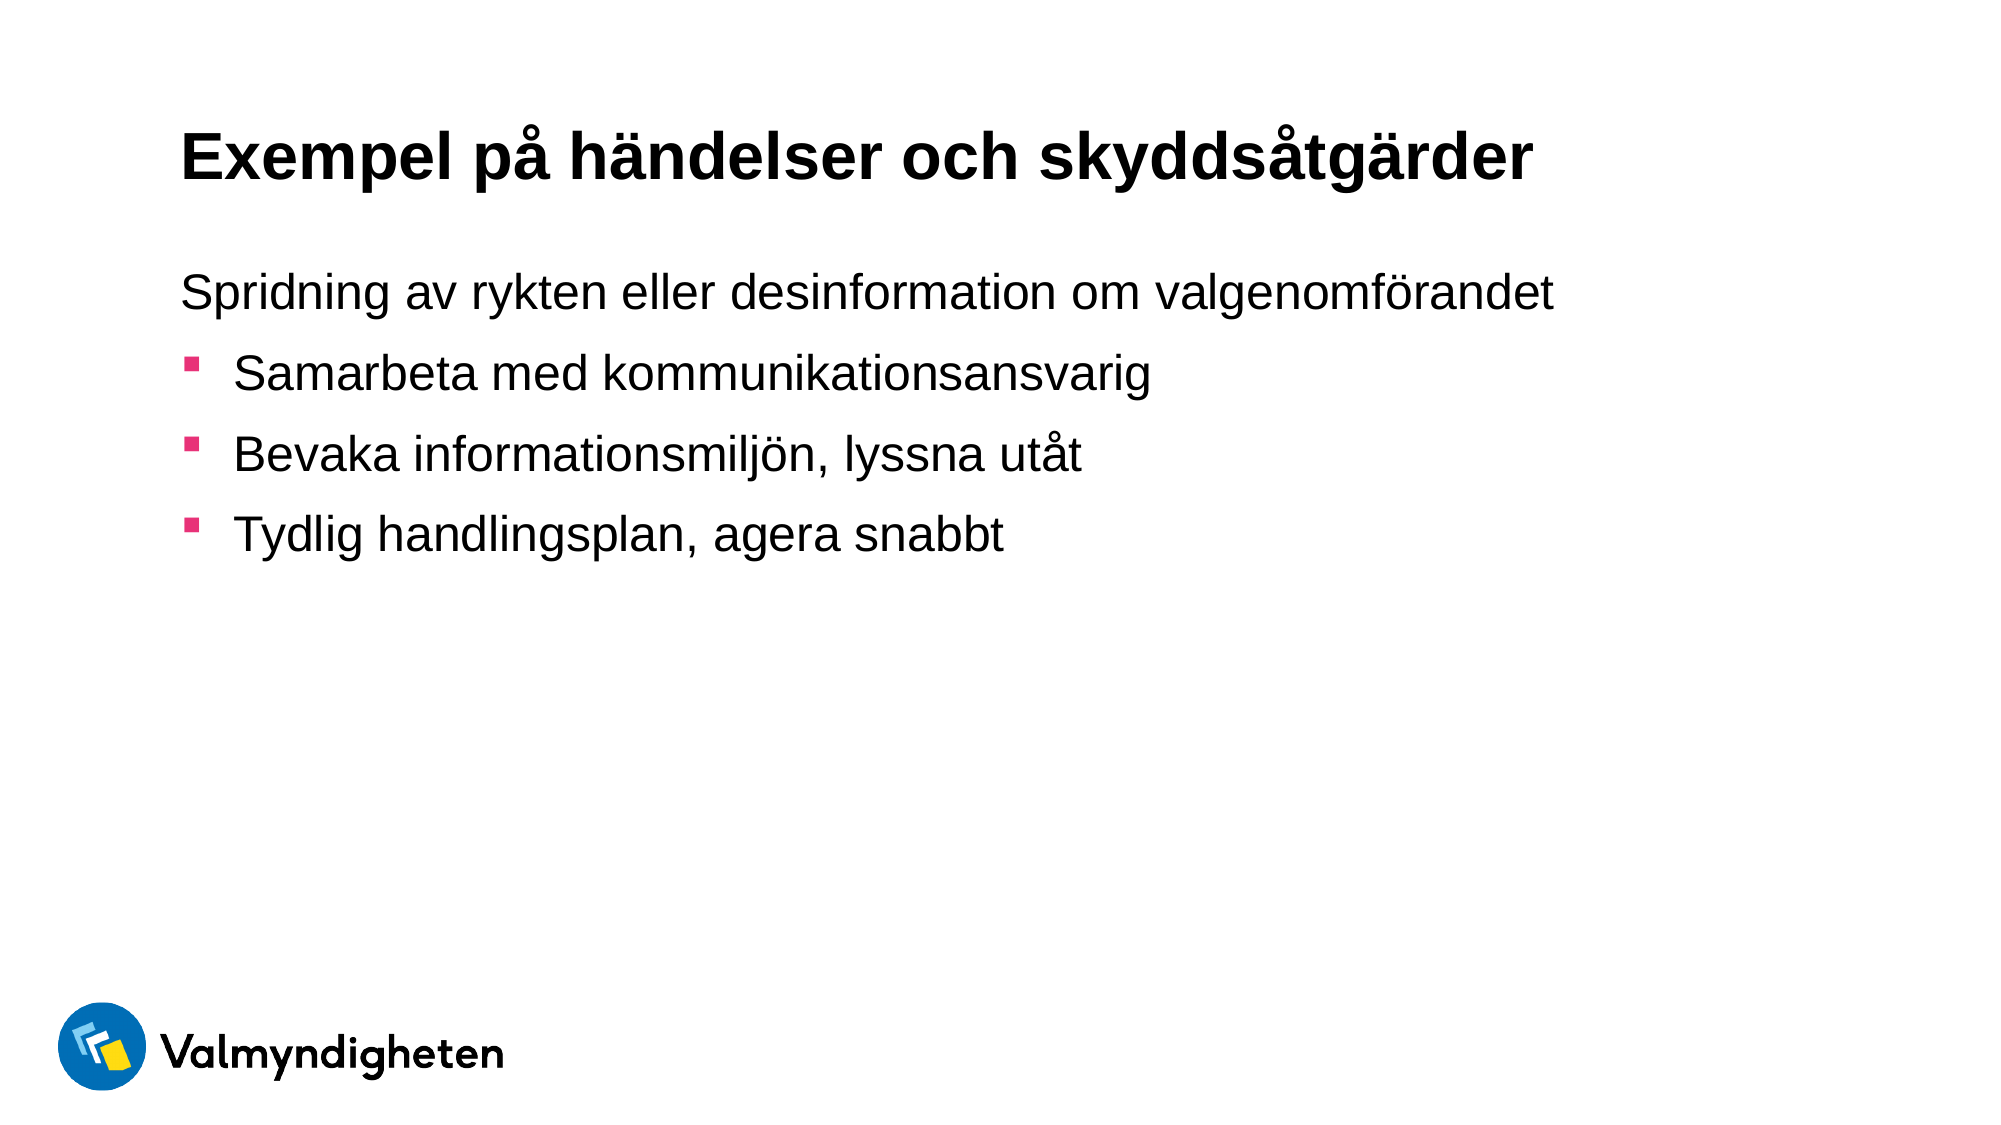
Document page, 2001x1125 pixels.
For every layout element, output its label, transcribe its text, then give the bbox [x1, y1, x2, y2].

list Spridning av rykten eller desinformation om valgenomförandet Samarbeta med kommunikationsansvarig Bevaka informationsmiljön, lyssna utåt Tydlig handlingsplan, agera snabbt [165, 251, 1835, 966]
title Exempel på händelser och skyddsåtgärder [165, 83, 1835, 202]
picture [26, 972, 535, 1125]
